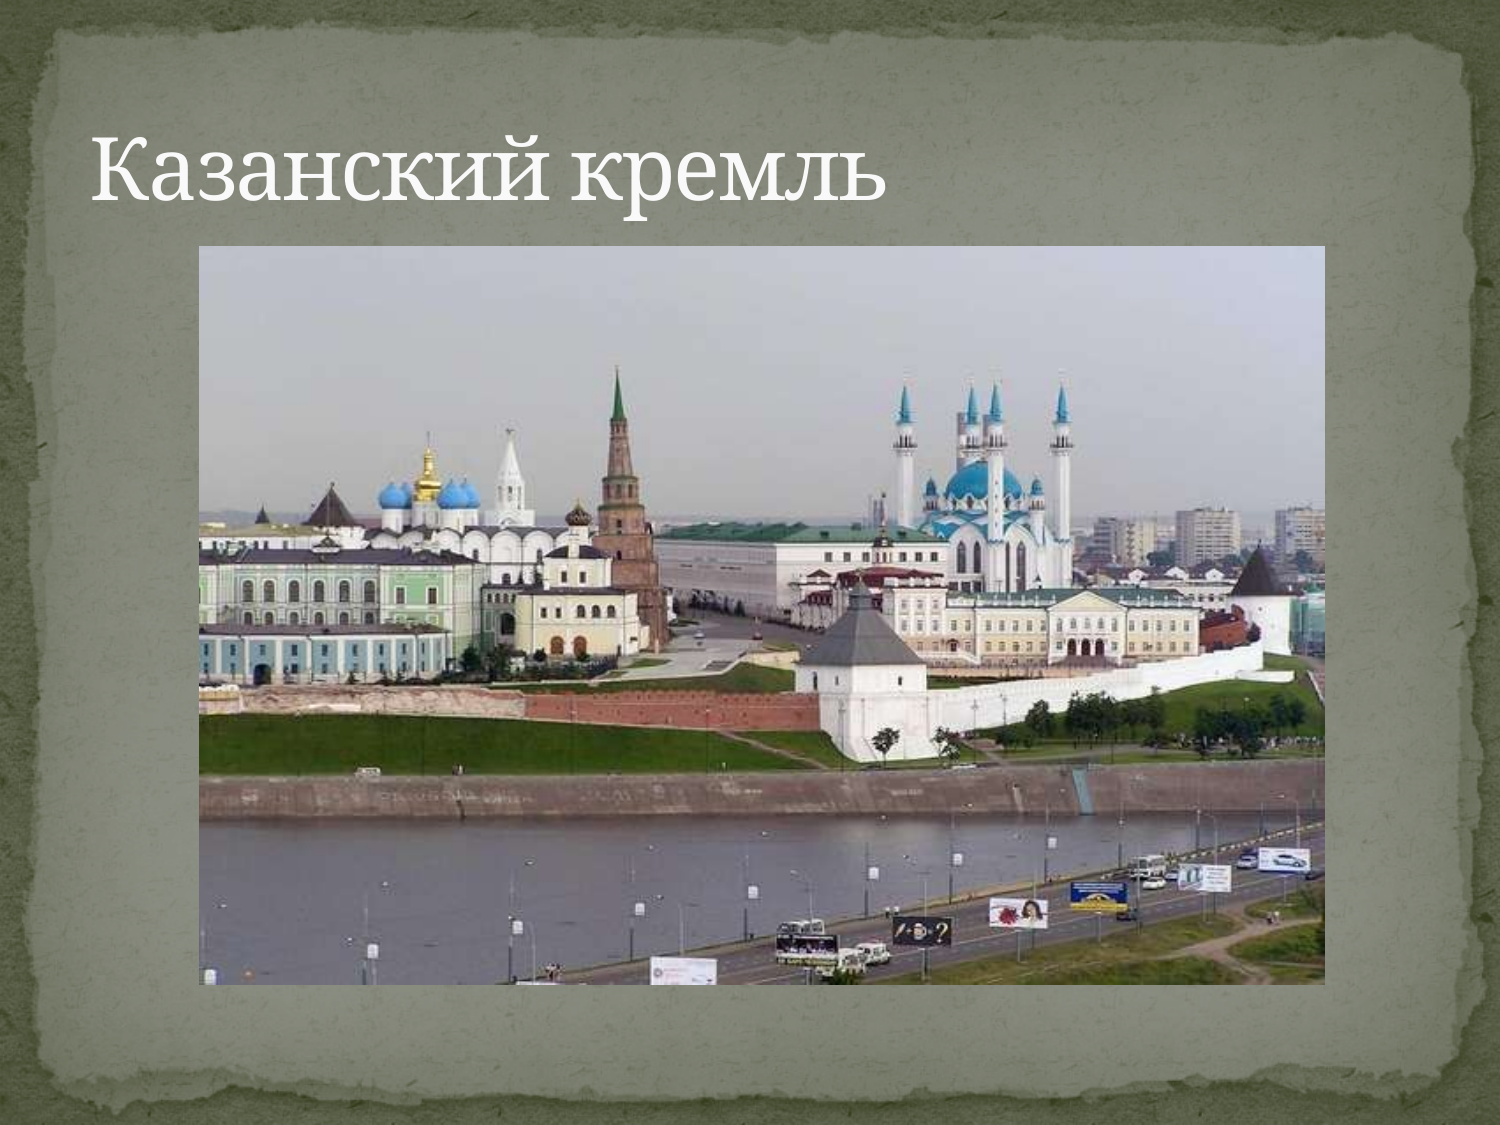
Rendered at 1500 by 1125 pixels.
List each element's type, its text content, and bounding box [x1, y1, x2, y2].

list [202, 248, 1323, 983]
title Казанский кремль [74, 24, 1425, 225]
